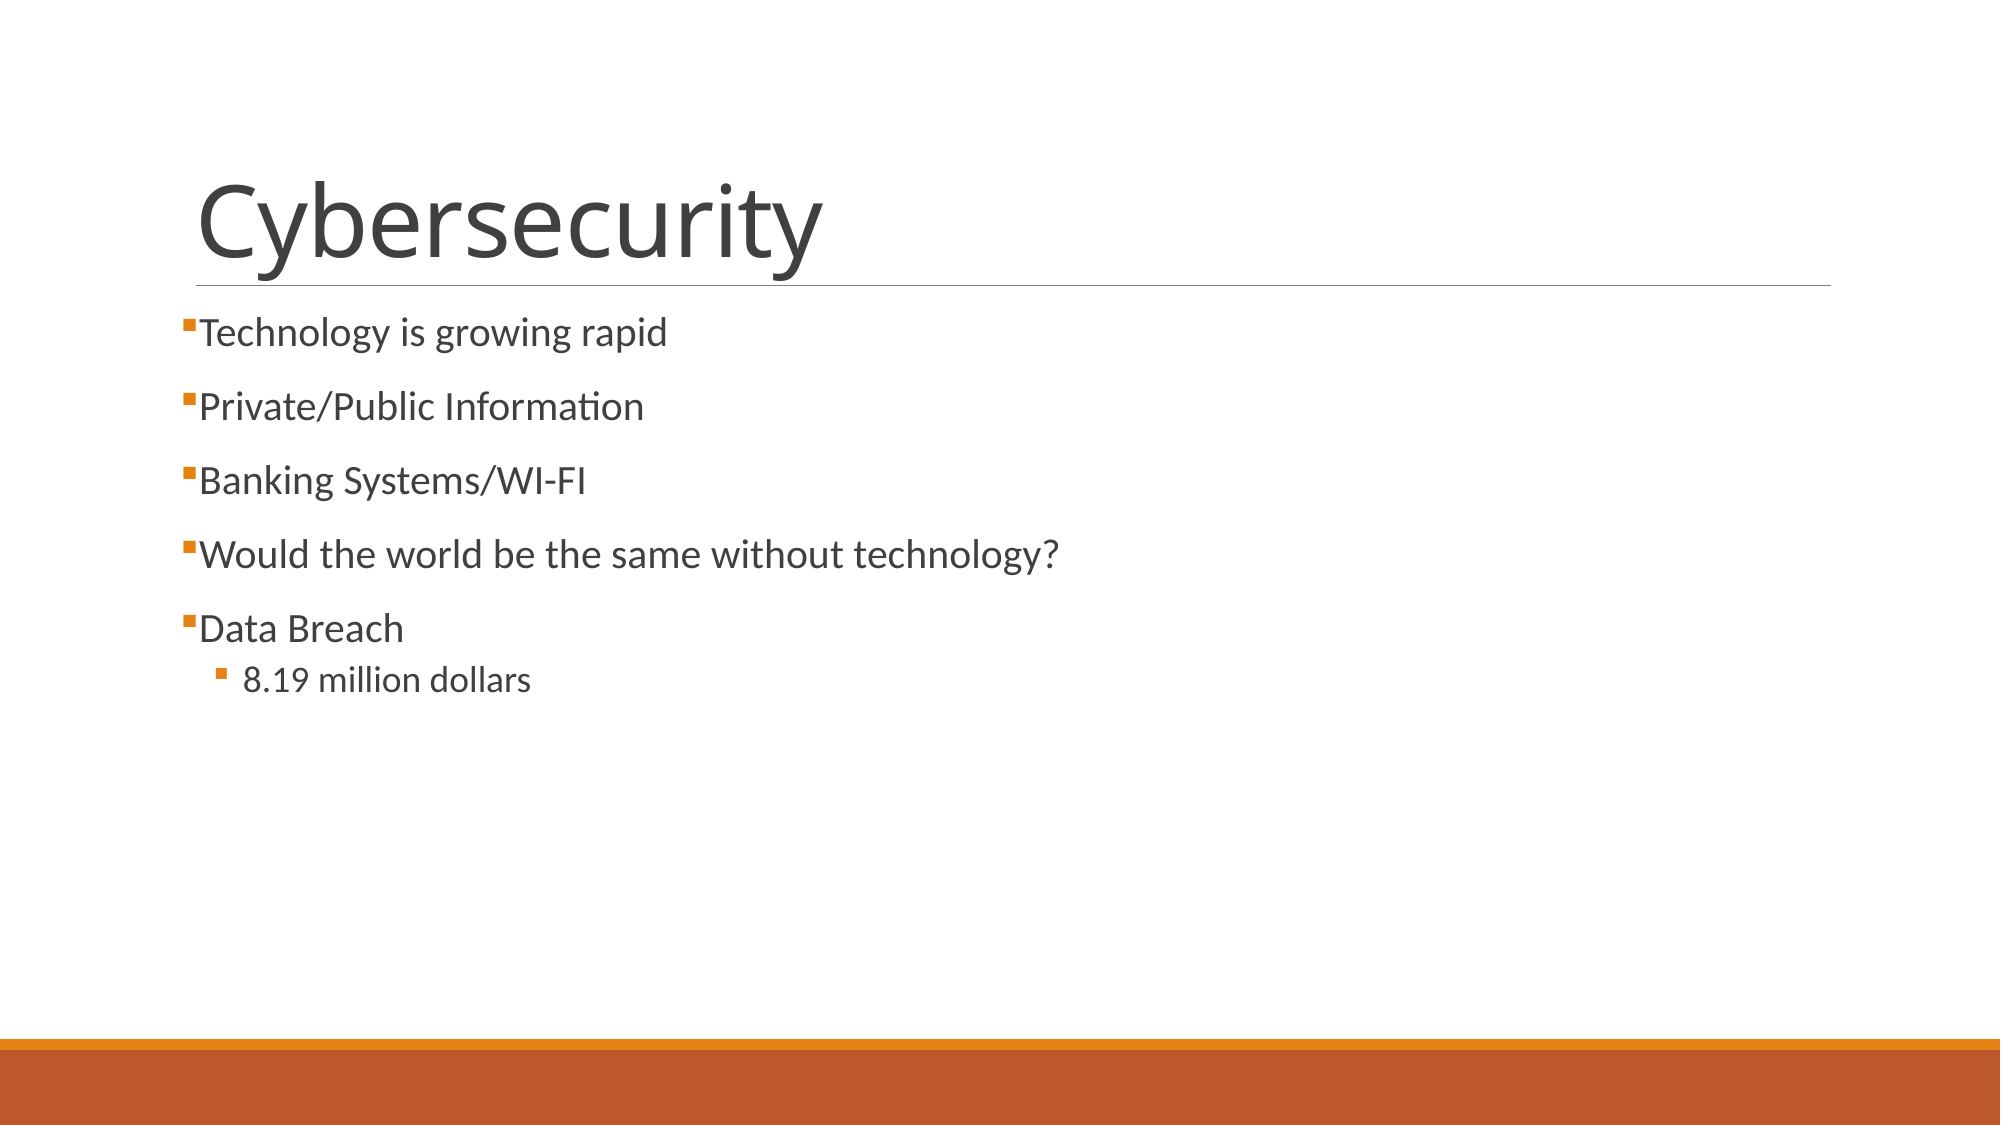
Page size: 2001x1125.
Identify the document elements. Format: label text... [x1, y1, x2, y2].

title Cybersecurity [180, 47, 1830, 285]
list Technology is growing rapid Private/Public Information Banking Systems/WI-FI Would the world be the same without technology? Data Breach 8.19 million dollars [180, 302, 1830, 963]
